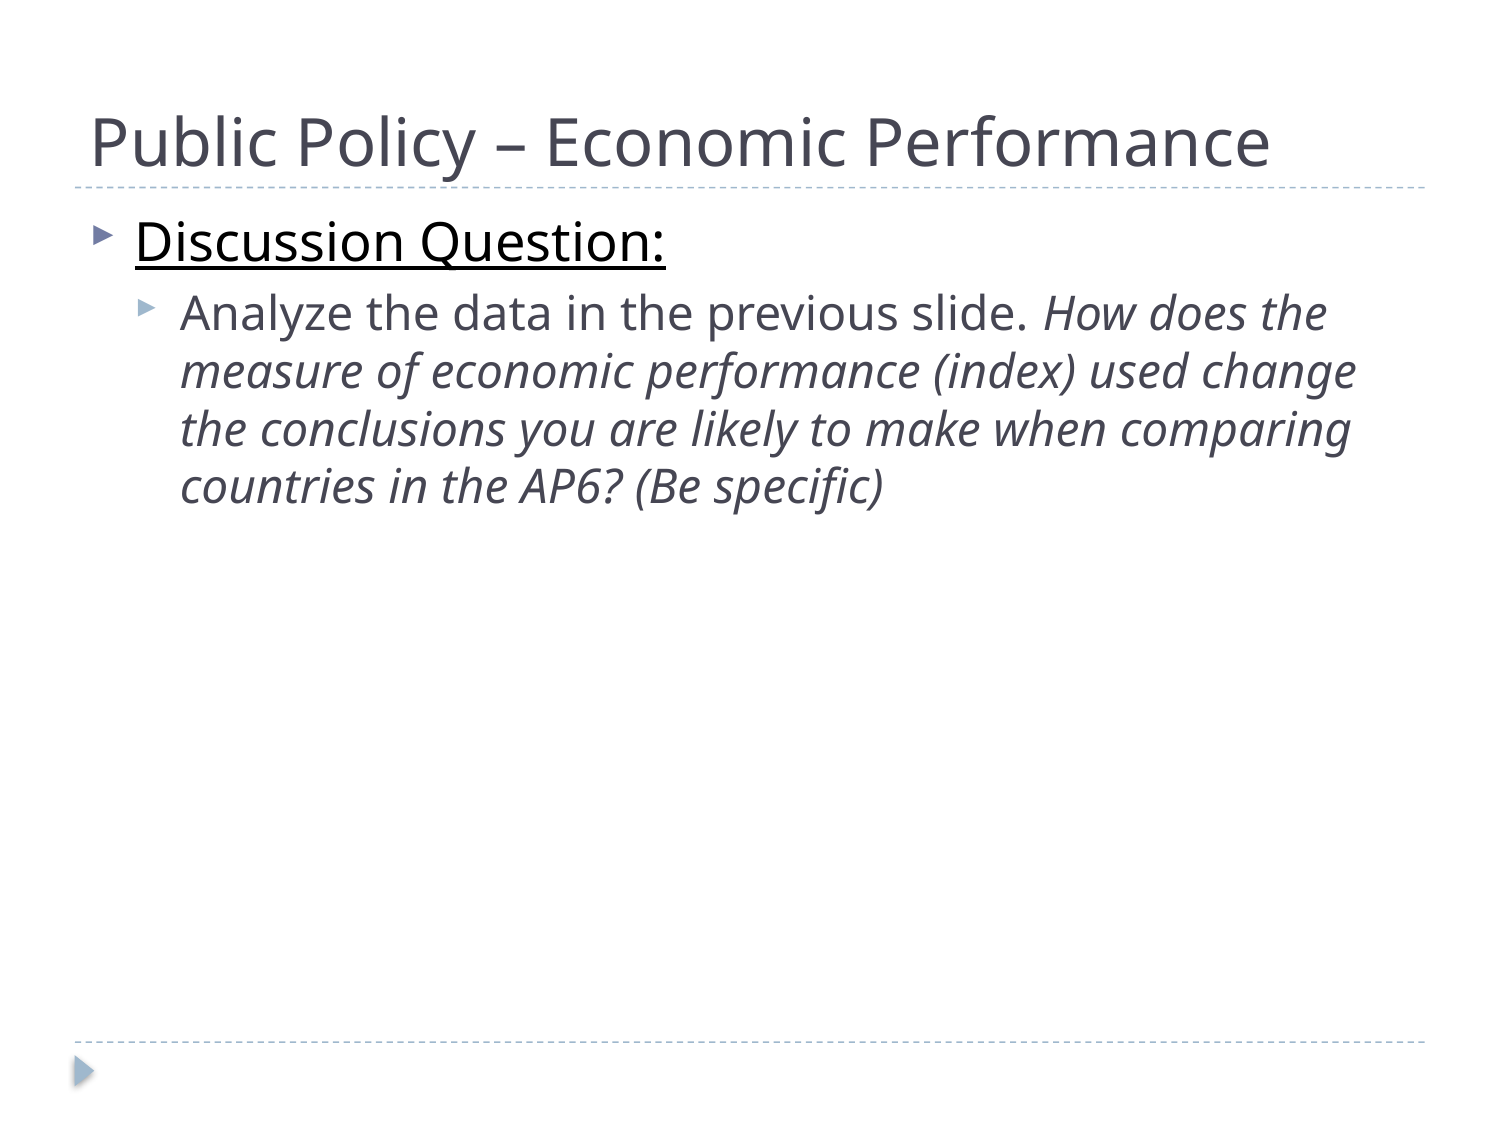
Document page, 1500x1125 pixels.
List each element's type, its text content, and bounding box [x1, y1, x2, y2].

list Discussion Question: Analyze the data in the previous slide. How does the measure of economic performance (index) used change the conclusions you are likely to make when comparing countries in the AP6? (Be specific) [75, 200, 1425, 1010]
title Public Policy – Economic Performance [75, 24, 1425, 188]
